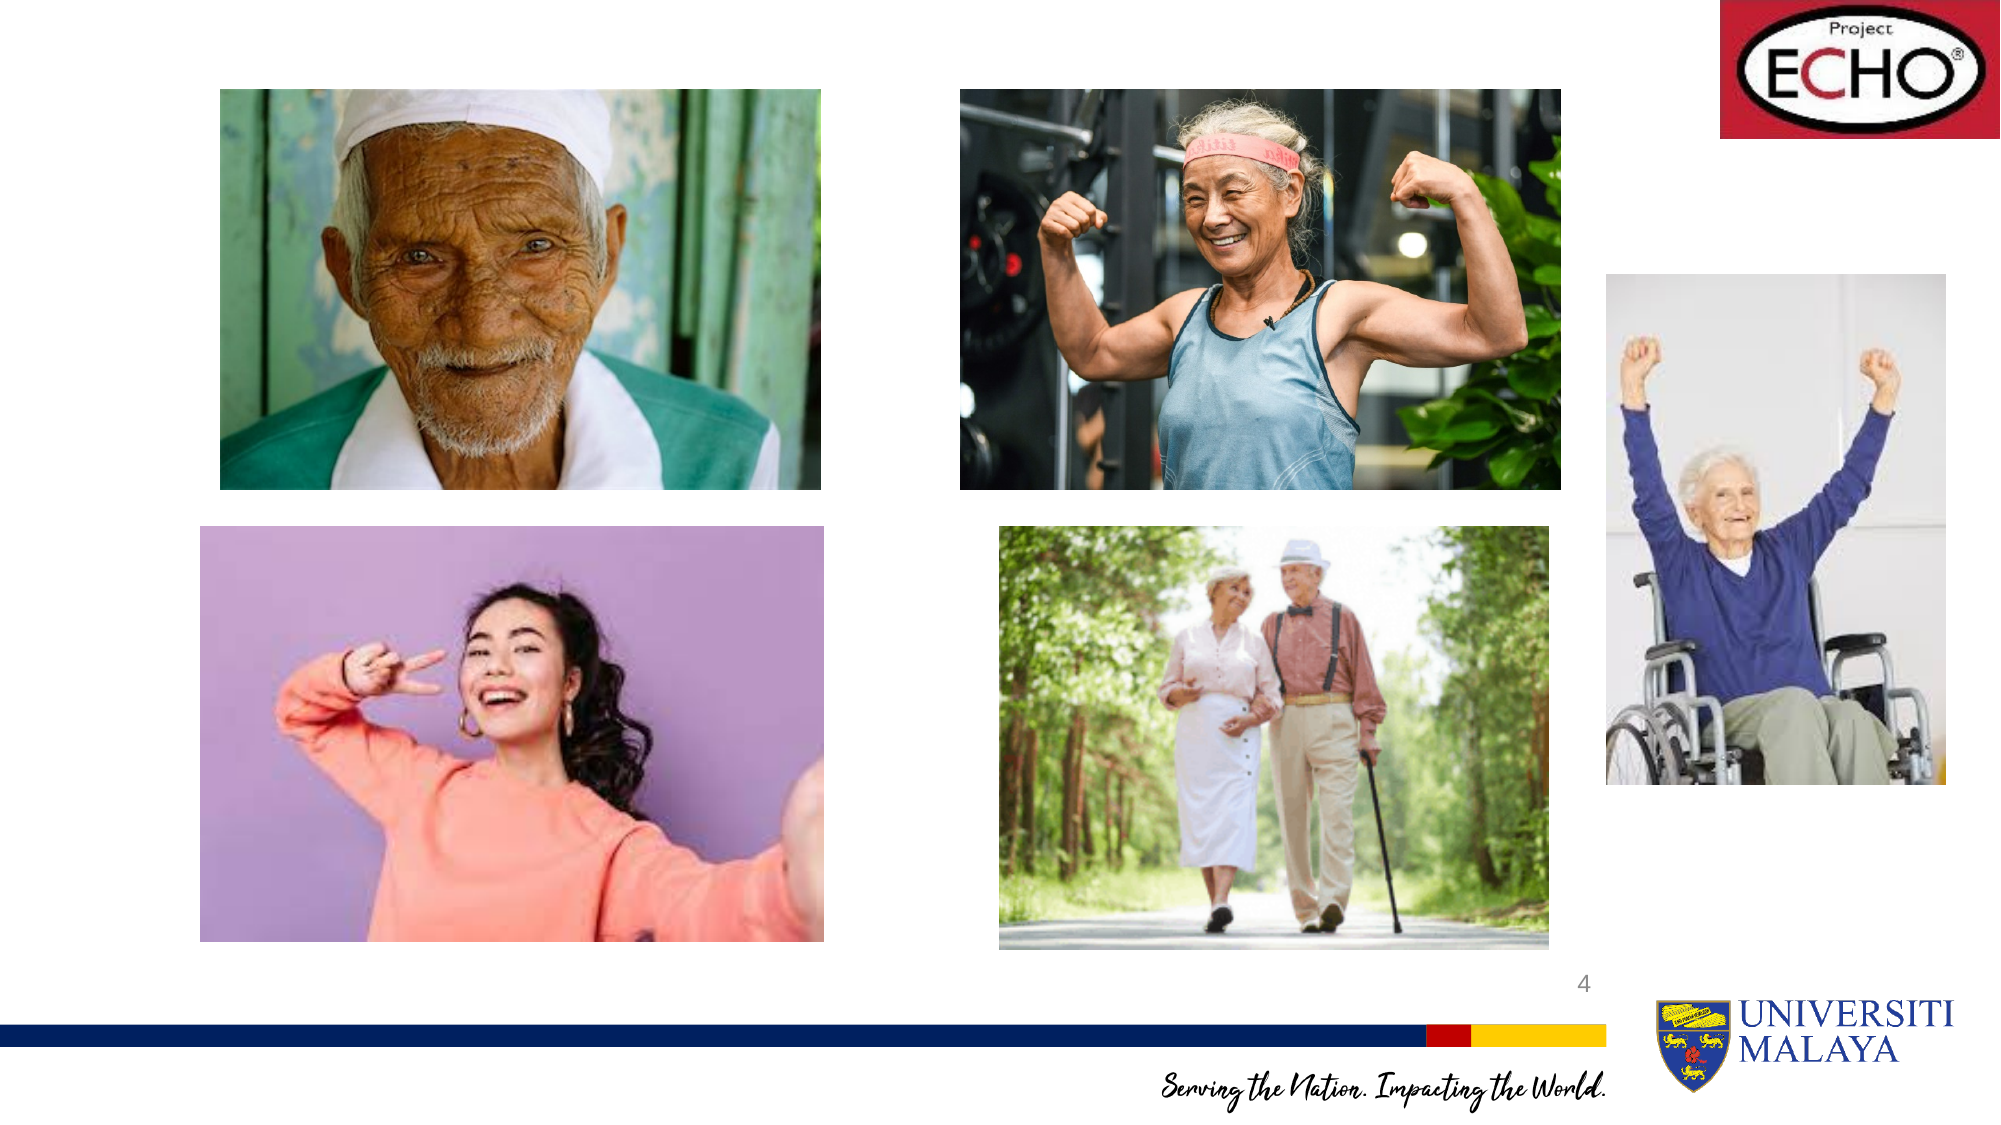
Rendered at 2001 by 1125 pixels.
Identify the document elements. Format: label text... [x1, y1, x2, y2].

picture [1606, 274, 1946, 785]
slide_number 4 [1437, 956, 1607, 1009]
picture [960, 89, 1561, 490]
picture [999, 526, 1549, 950]
picture [1720, 0, 2000, 140]
picture [1137, 912, 2001, 1125]
picture [220, 89, 821, 490]
picture [199, 526, 824, 942]
